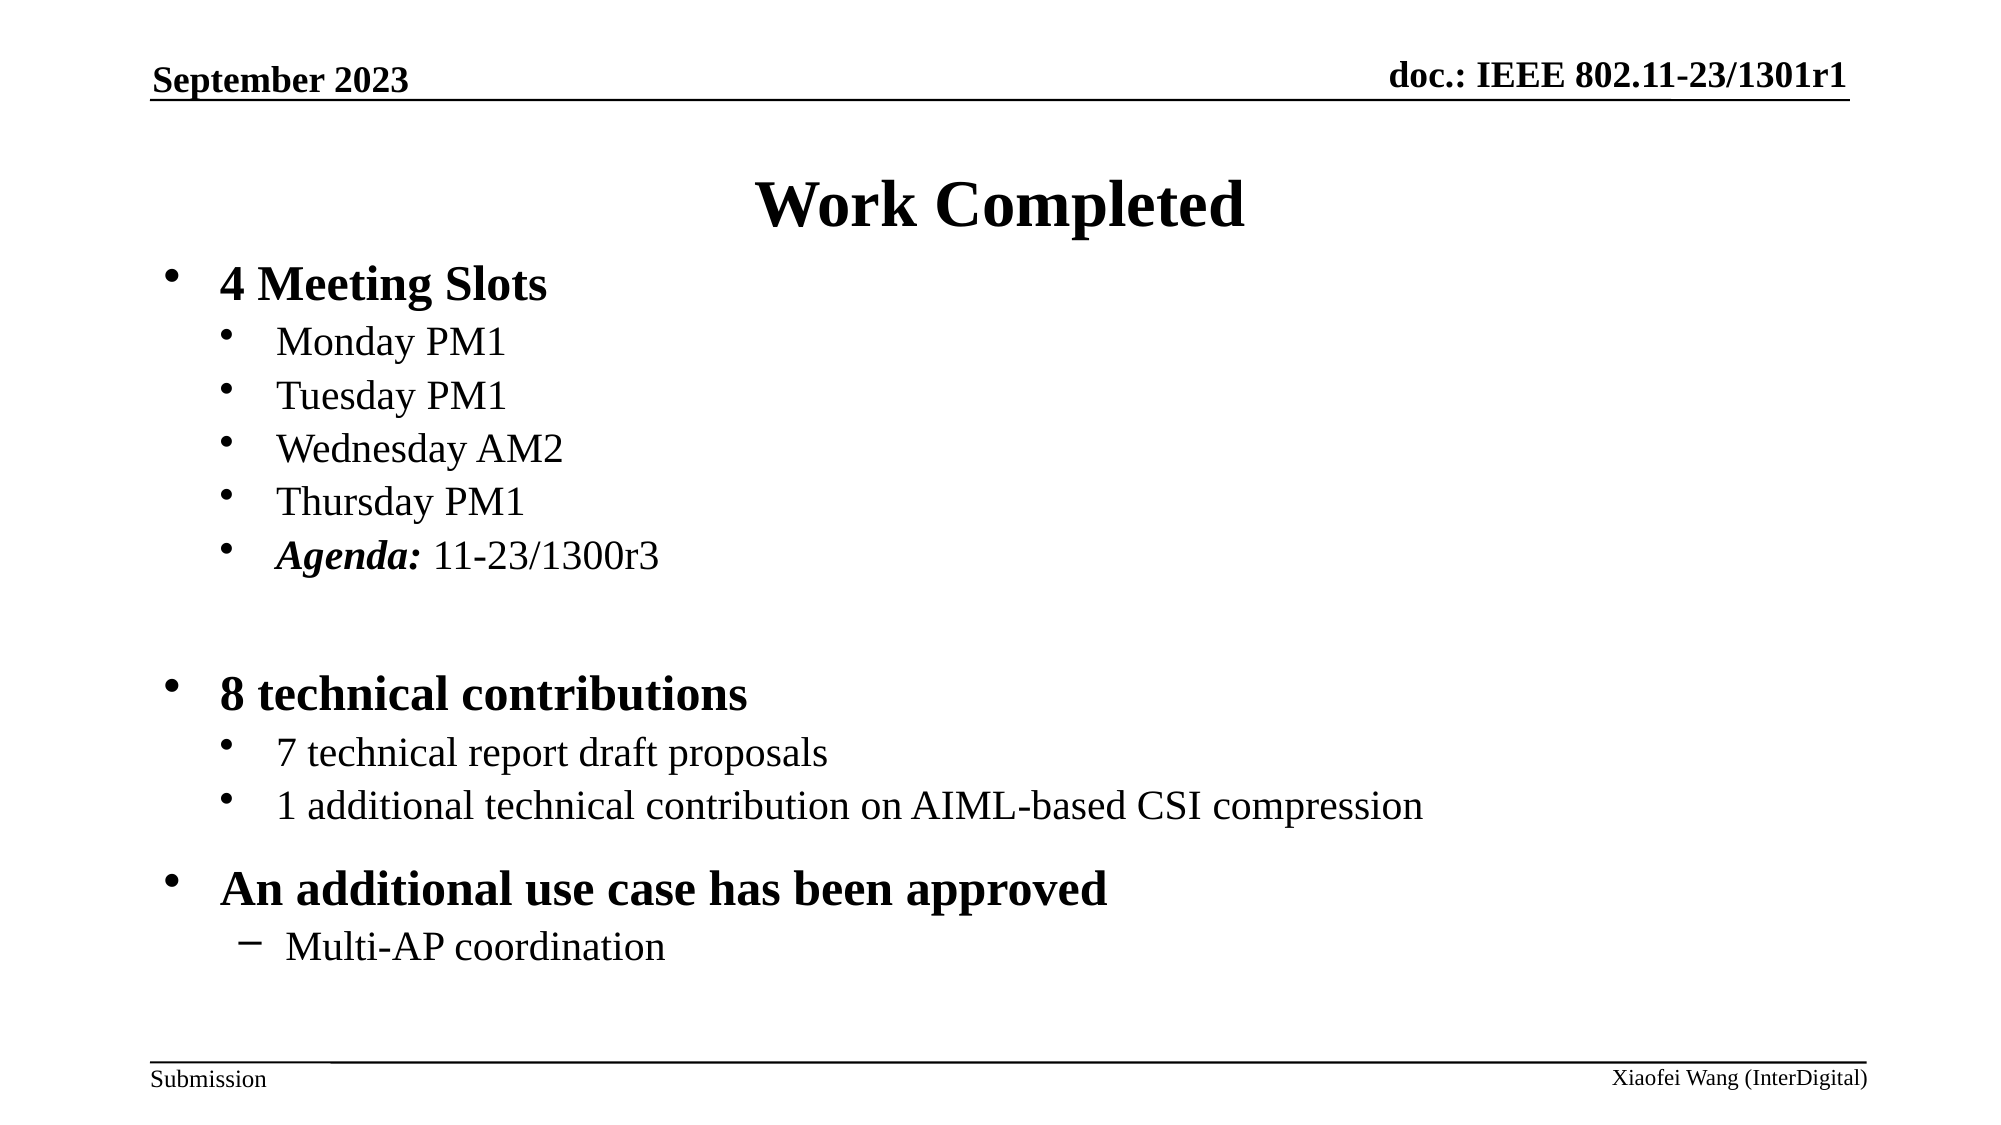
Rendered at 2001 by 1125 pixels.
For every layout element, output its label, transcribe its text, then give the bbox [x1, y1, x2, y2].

title Work Completed [149, 112, 1851, 288]
list 4 Meeting Slots Monday PM1 Tuesday PM1 Wednesday AM2 Thursday PM1 Agenda: 11-23/1300r3 8 technical contributions 7 technical report draft proposals 1 additional technical contribution on AIML-based CSI compression An additional use case has been approved Multi-AP coordination [148, 249, 1849, 926]
footer Xiaofei Wang (InterDigital) [1609, 1061, 1869, 1091]
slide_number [152, 54, 412, 101]
